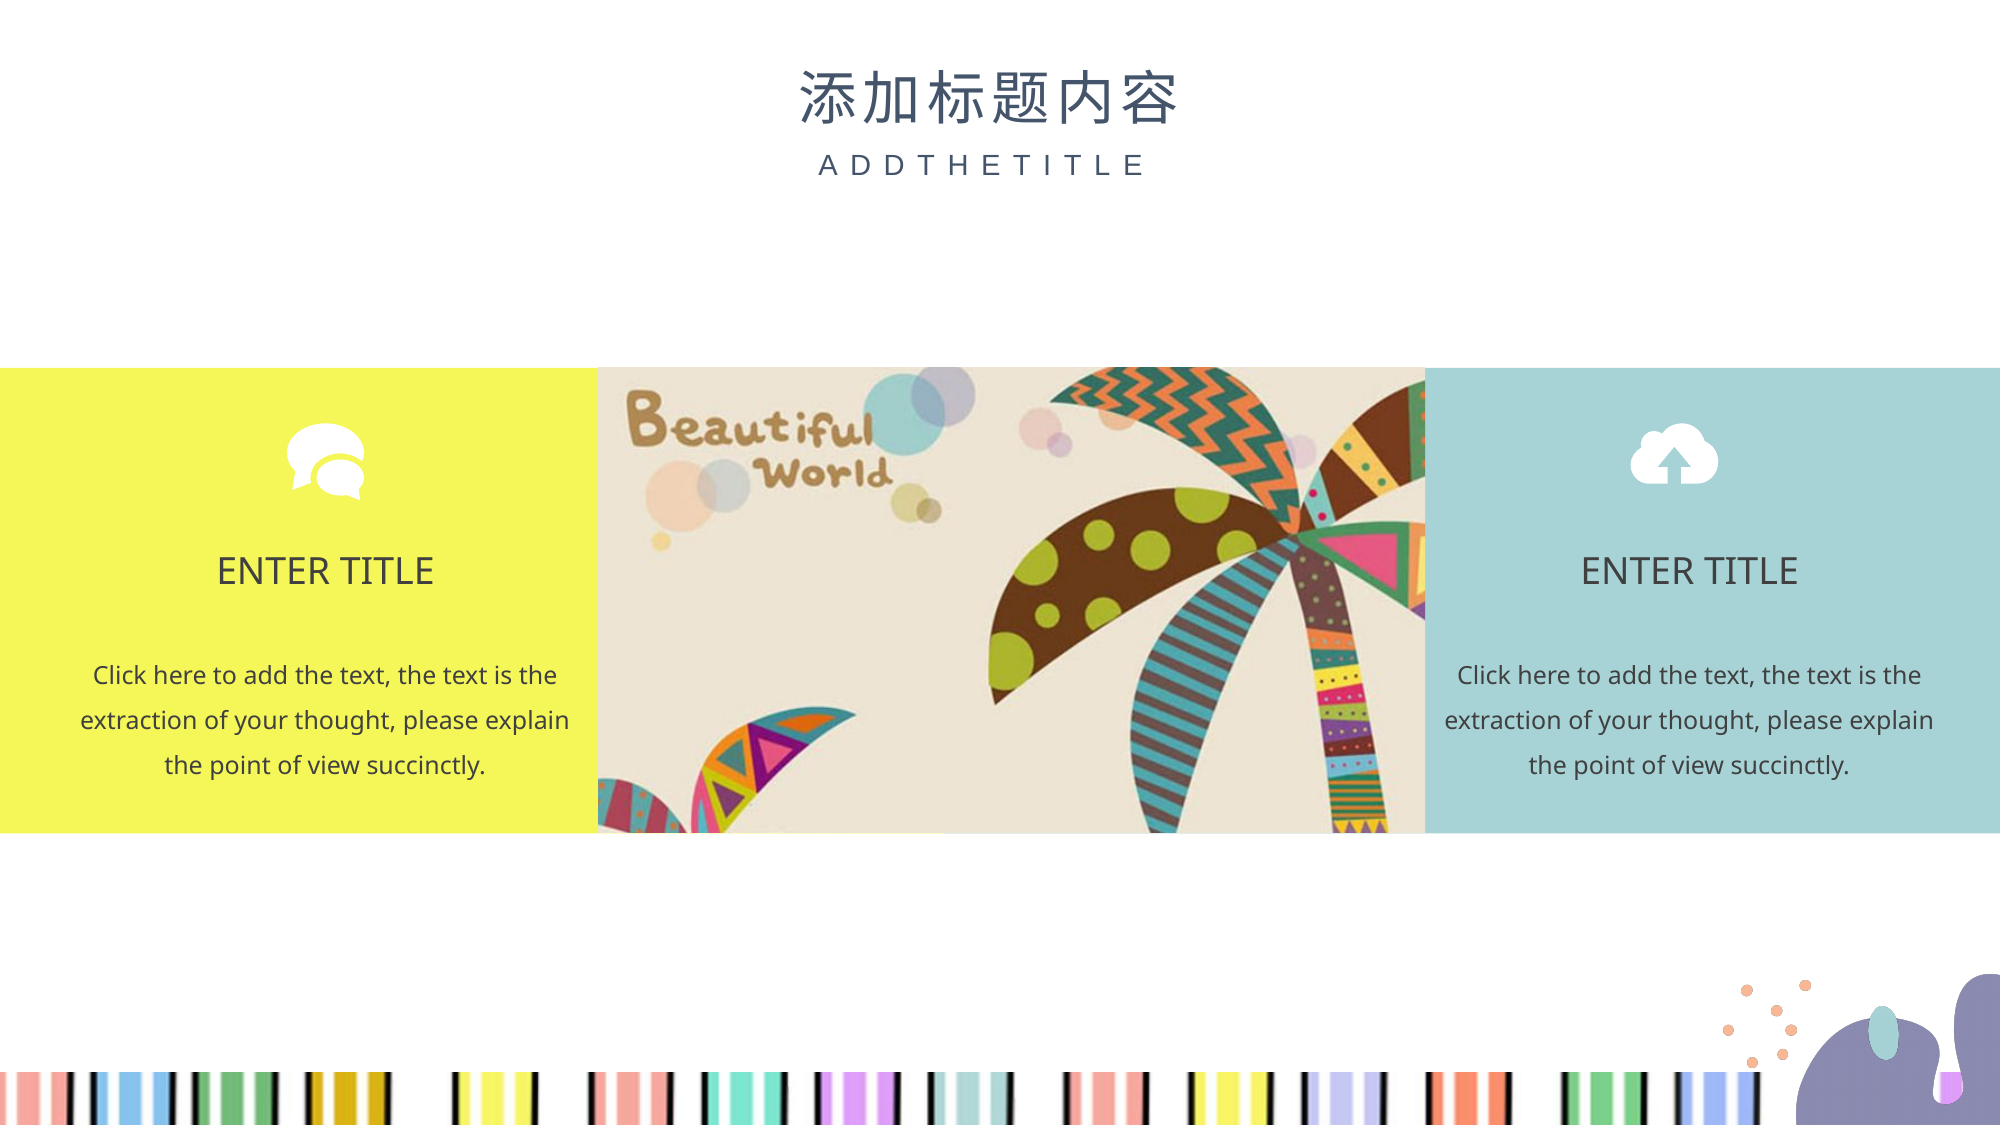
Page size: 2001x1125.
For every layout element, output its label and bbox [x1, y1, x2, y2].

text_box [0, 53, 2000, 1125]
